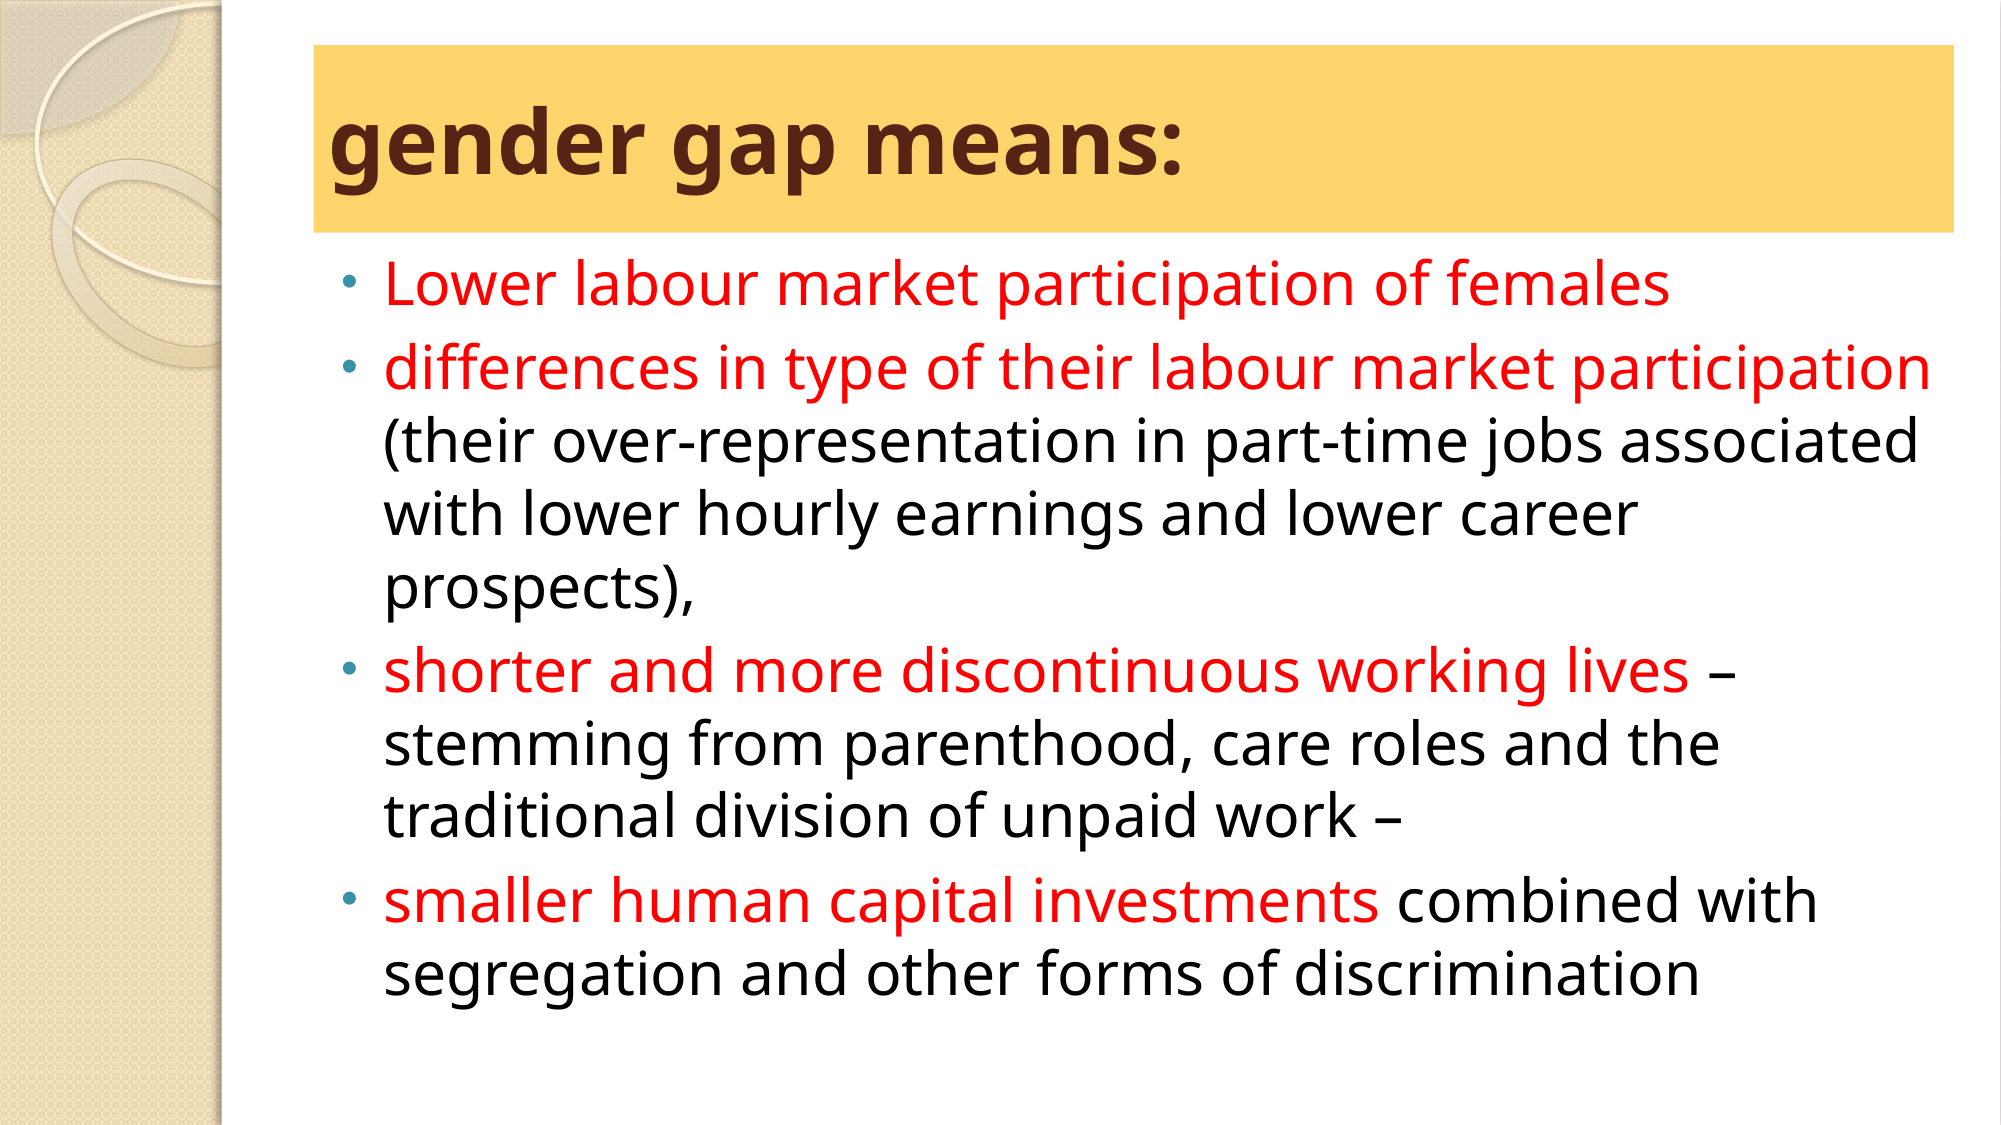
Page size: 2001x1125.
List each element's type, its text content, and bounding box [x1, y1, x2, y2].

list Lower labour market participation of females differences in type of their labour market participation (their over-representation in part-time jobs associated with lower hourly earnings and lower career prospects), shorter and more discontinuous working lives – stemming from parenthood, care roles and the traditional division of unpaid work – smaller human capital investments combined with segregation and other forms of discrimination [313, 237, 1954, 1025]
title gender gap means: [313, 45, 1954, 233]
